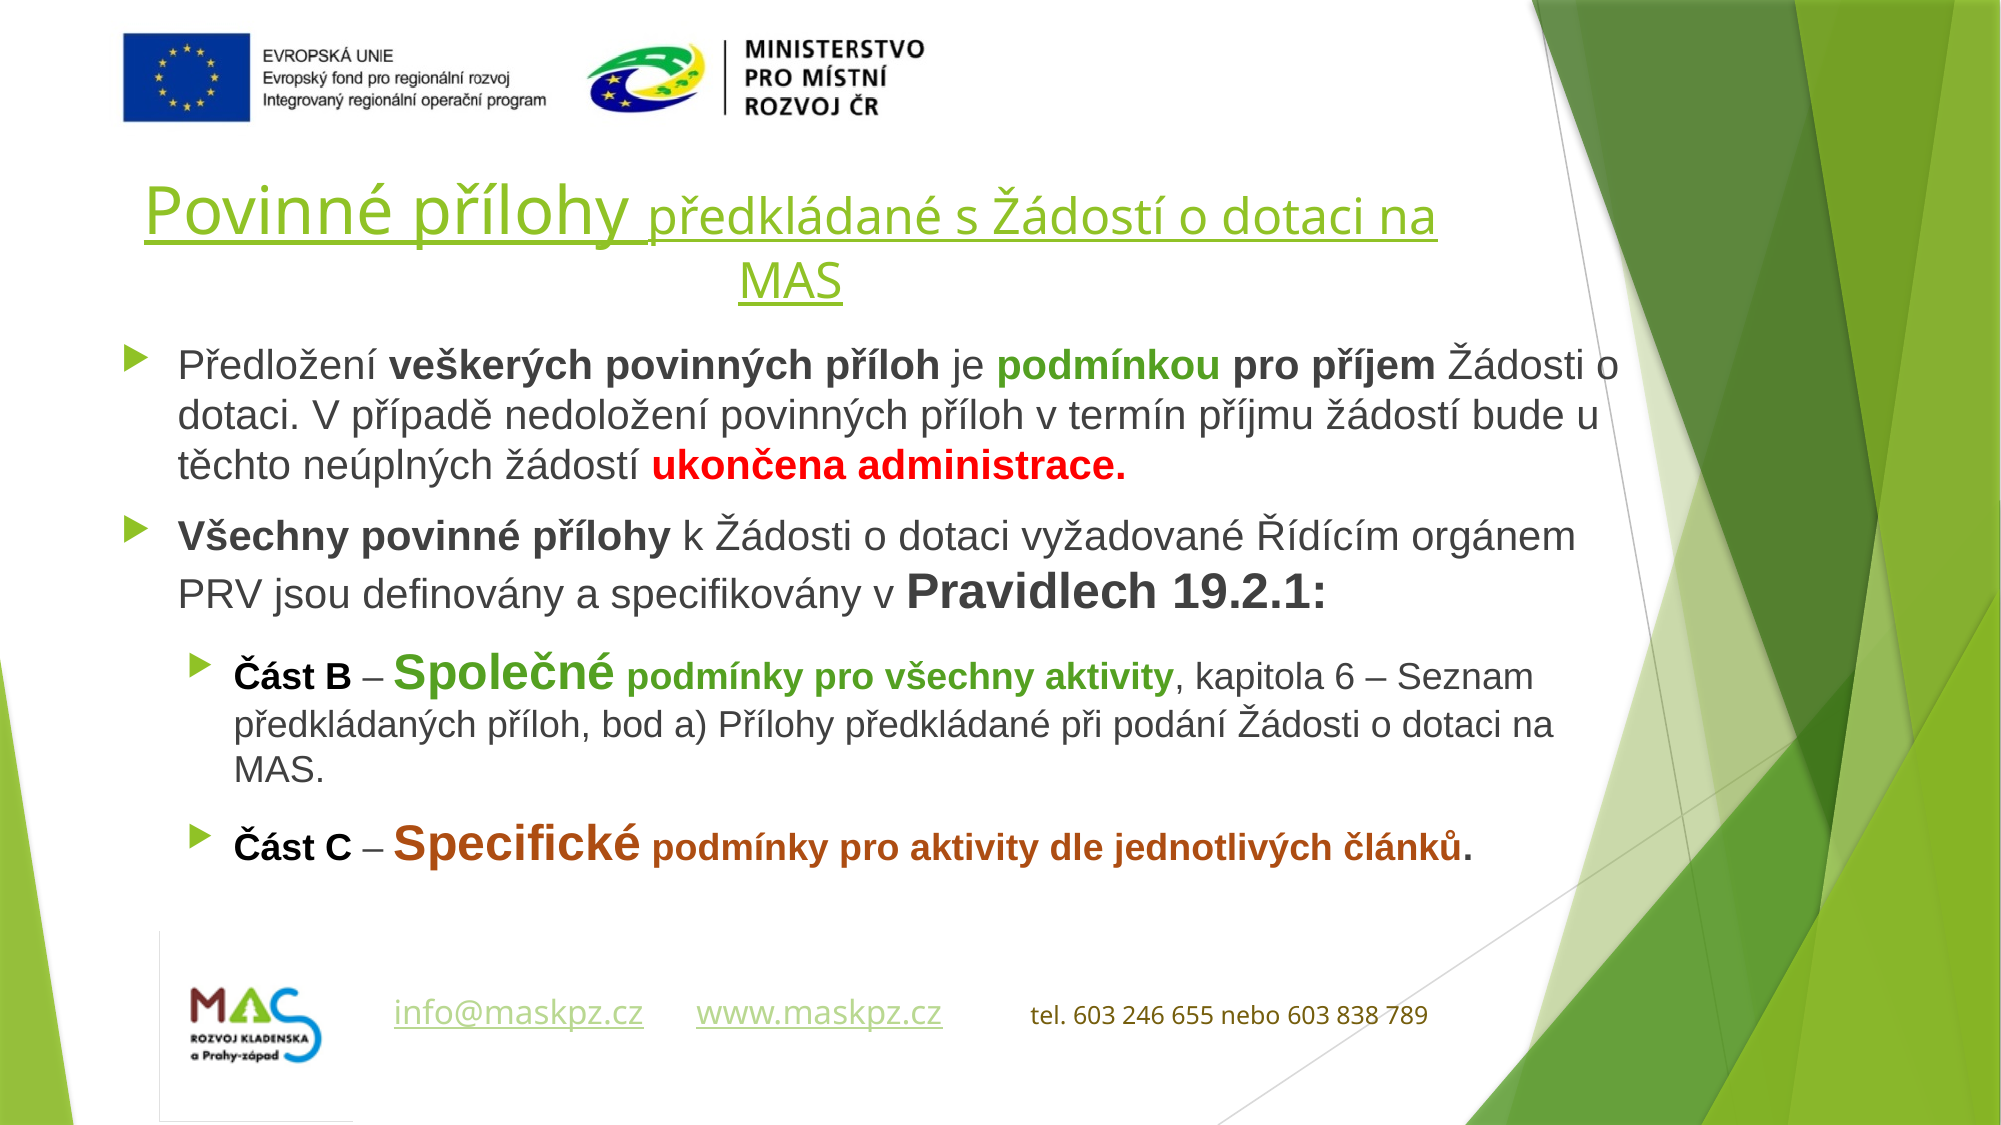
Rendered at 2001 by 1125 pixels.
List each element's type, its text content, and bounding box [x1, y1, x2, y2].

title Povinné přílohy předkládané s Žádostí o dotaci na MAS [85, 160, 1496, 378]
picture [157, 930, 353, 1125]
footer info@maskpz.cz www.maskpz.cz tel. 603 246 655 nebo 603 838 789 [358, 971, 1456, 1079]
list Předložení veškerých povinných příloh je podmínkou pro příjem Žádosti o dotaci. V případě nedoložení povinných příloh v termín příjmu žádostí bude u těchto neúplných žádostí ukončena administrace. Všechny povinné přílohy k Žádosti o dotaci vyžadované Řídícím orgánem PRV jsou definovány a specifikovány v Pravidlech 19.2.1: Část B – Společné podmínky pro všechny aktivity, kapitola 6 – Seznam předkládaných příloh, bod a) Přílohy předkládané při podání Žádosti o dotaci na MAS. Část C – Specifické podmínky pro aktivity dle jednotlivých článků. [106, 249, 1643, 952]
picture [95, 4, 951, 152]
